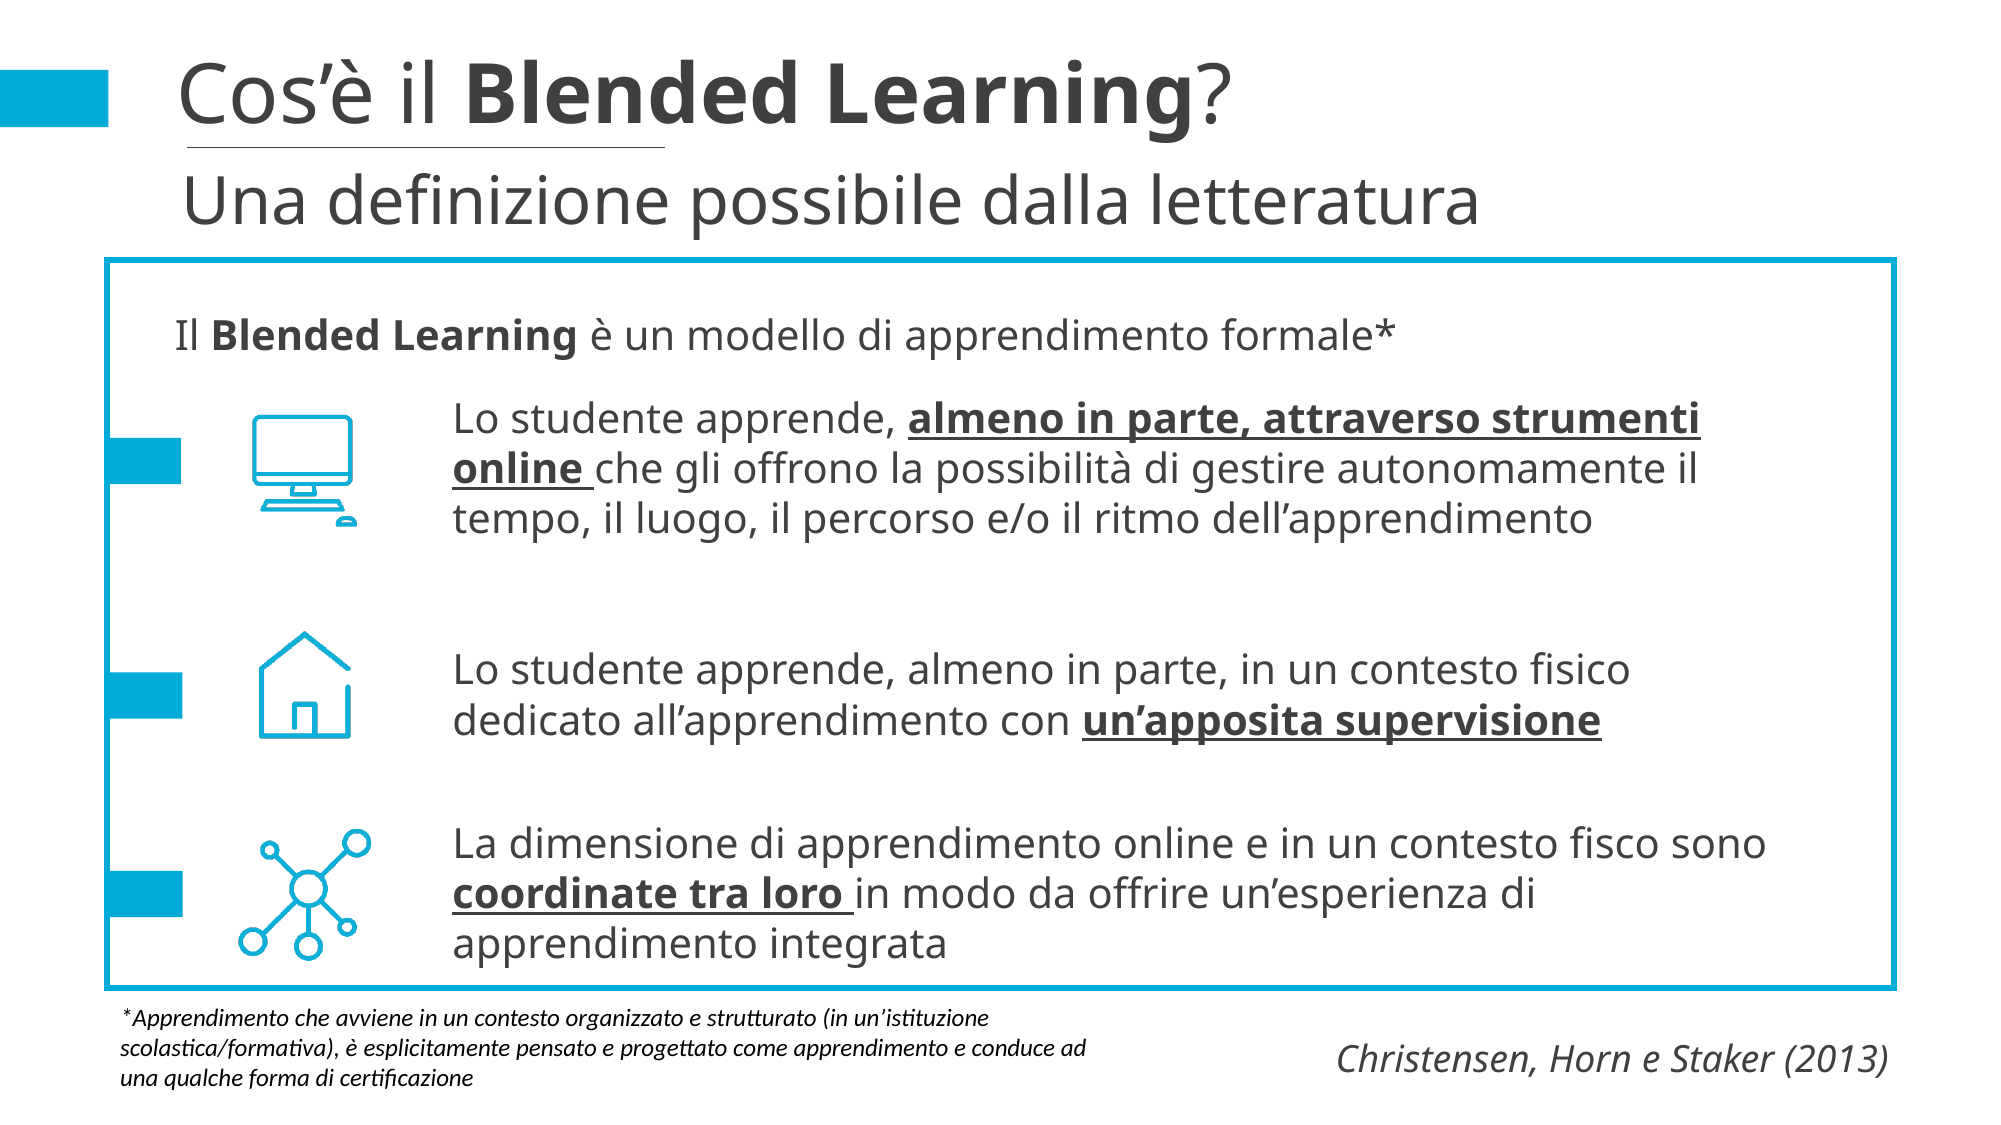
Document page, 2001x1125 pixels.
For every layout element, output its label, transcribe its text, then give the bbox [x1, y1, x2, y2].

picture [233, 401, 376, 540]
text_box [106, 870, 184, 918]
text_box [106, 671, 183, 720]
text_box *Apprendimento che avviene in un contesto organizzato e strutturato (in un’istituzione scolastica/formativa), è esplicitamente pensato e progettato come apprendimento e conduce ad una qualche forma di certificazione [105, 994, 1106, 1099]
text_box [104, 437, 182, 485]
picture [210, 803, 399, 984]
text_box La dimensione di apprendimento online e in un contesto fisco sono coordinate tra loro in modo da offrire un’esperienza di apprendimento integrata [437, 809, 1827, 975]
text_box Christensen, Horn e Staker (2013) [1241, 1027, 1905, 1088]
text_box Il Blended Learning è un modello di apprendimento formale* [159, 301, 1549, 367]
text_box Cos’è il Blended Learning? [161, 33, 1367, 148]
text_box Lo studente apprende, almeno in parte, attraverso strumenti online che gli offrono la possibilità di gestire autonomamente il tempo, il luogo, il percorso e/o il ritmo dell’apprendimento [437, 384, 1827, 550]
picture [227, 610, 382, 760]
text_box Una definizione possibile dalla letteratura [166, 150, 1730, 246]
text_box [0, 69, 109, 128]
text_box Lo studente apprende, almeno in parte, in un contesto fisico dedicato all’apprendimento con un’apposita supervisione [437, 635, 1827, 751]
text_box [106, 259, 1895, 989]
